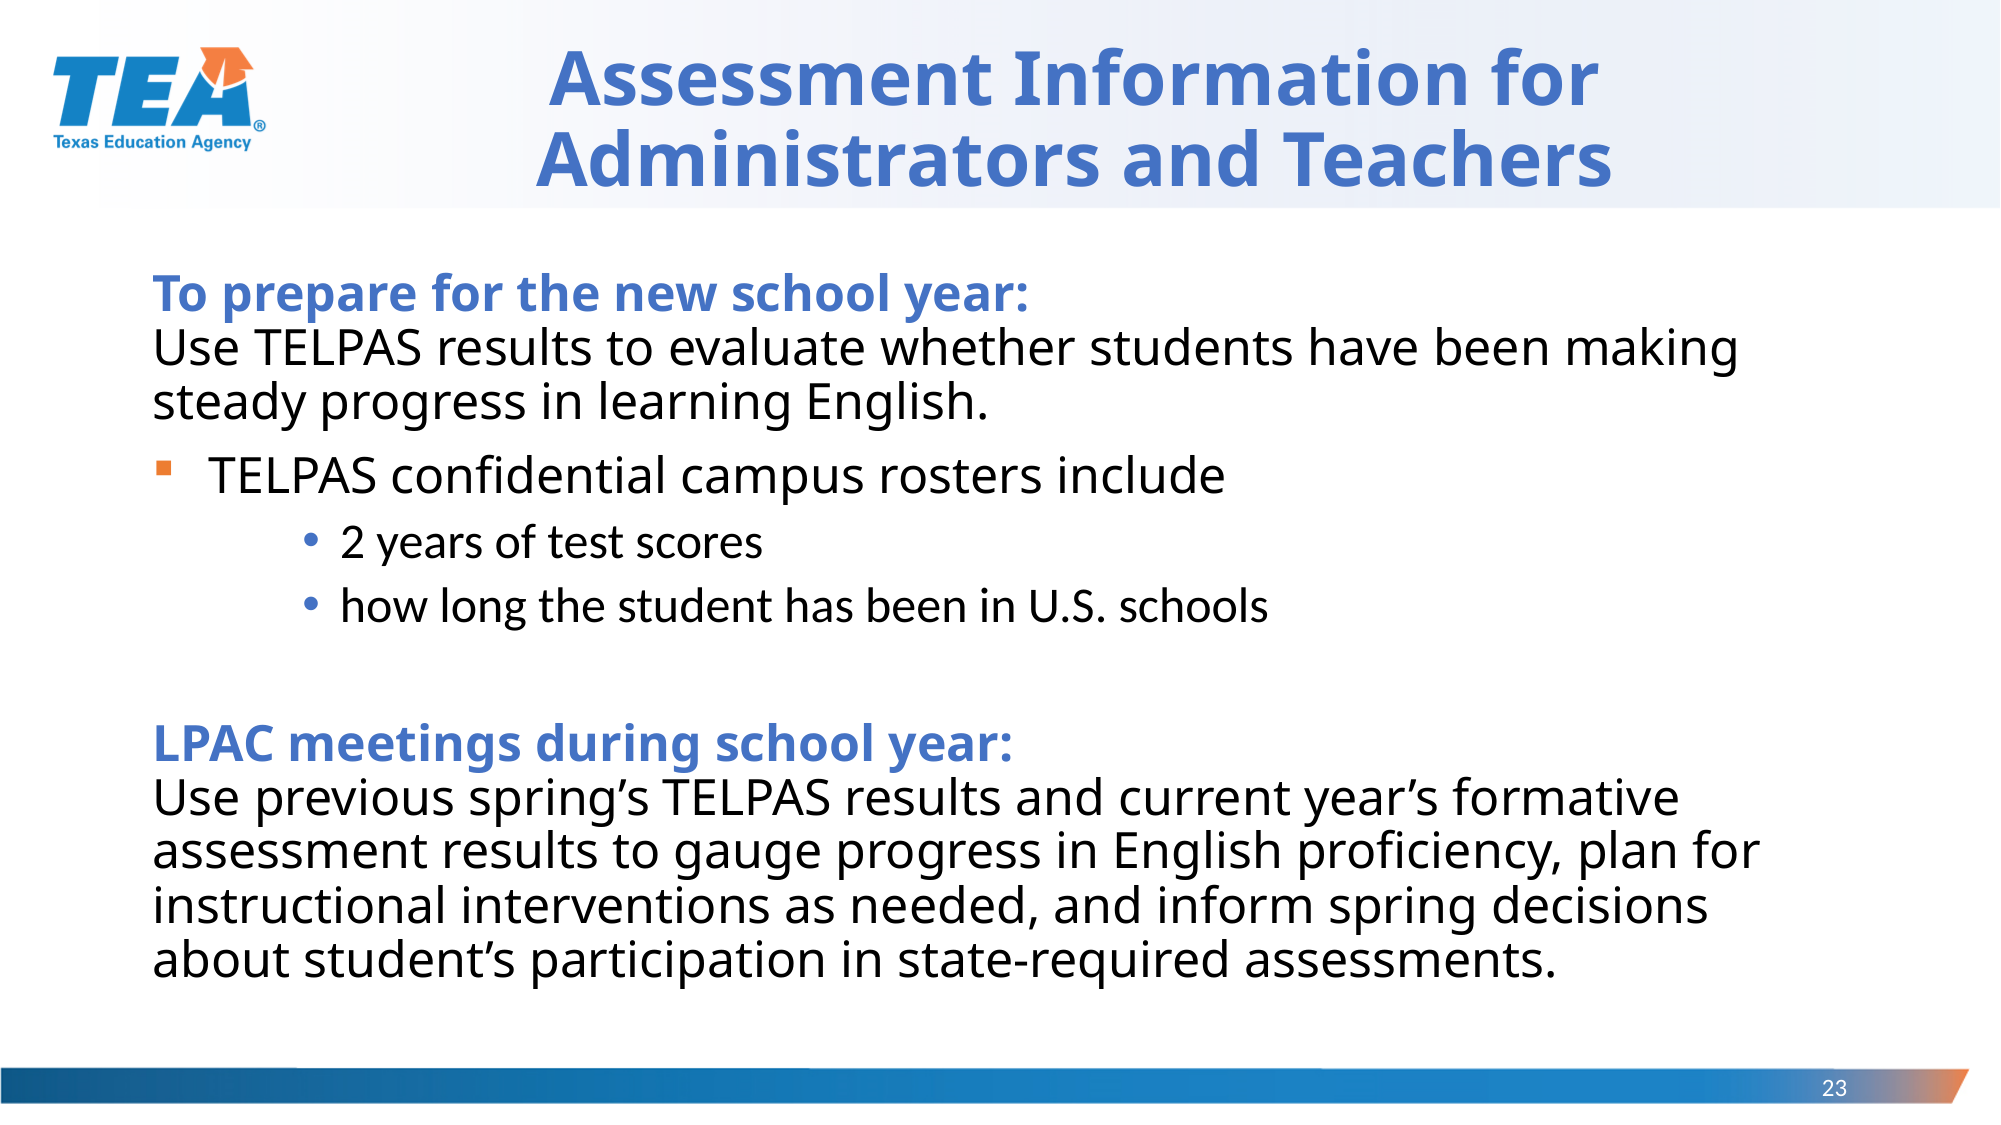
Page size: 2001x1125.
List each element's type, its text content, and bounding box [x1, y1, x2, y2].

title Assessment Information for Administrators and Teachers [288, 40, 1863, 204]
slide_number 23 [1412, 1071, 1863, 1103]
list To prepare for the new school year: Use TELPAS results to evaluate whether students have been making steady progress in learning English. TELPAS confidential campus rosters include 2 years of test scores how long the student has been in U.S. schools LPAC meetings during school year: Use previous spring’s TELPAS results and current year’s formative assessment results to gauge progress in English proficiency, plan for instructional interventions as needed, and inform spring decisions about student’s participation in state-required assessments. [137, 260, 1863, 1047]
picture [0, 0, 2001, 1125]
